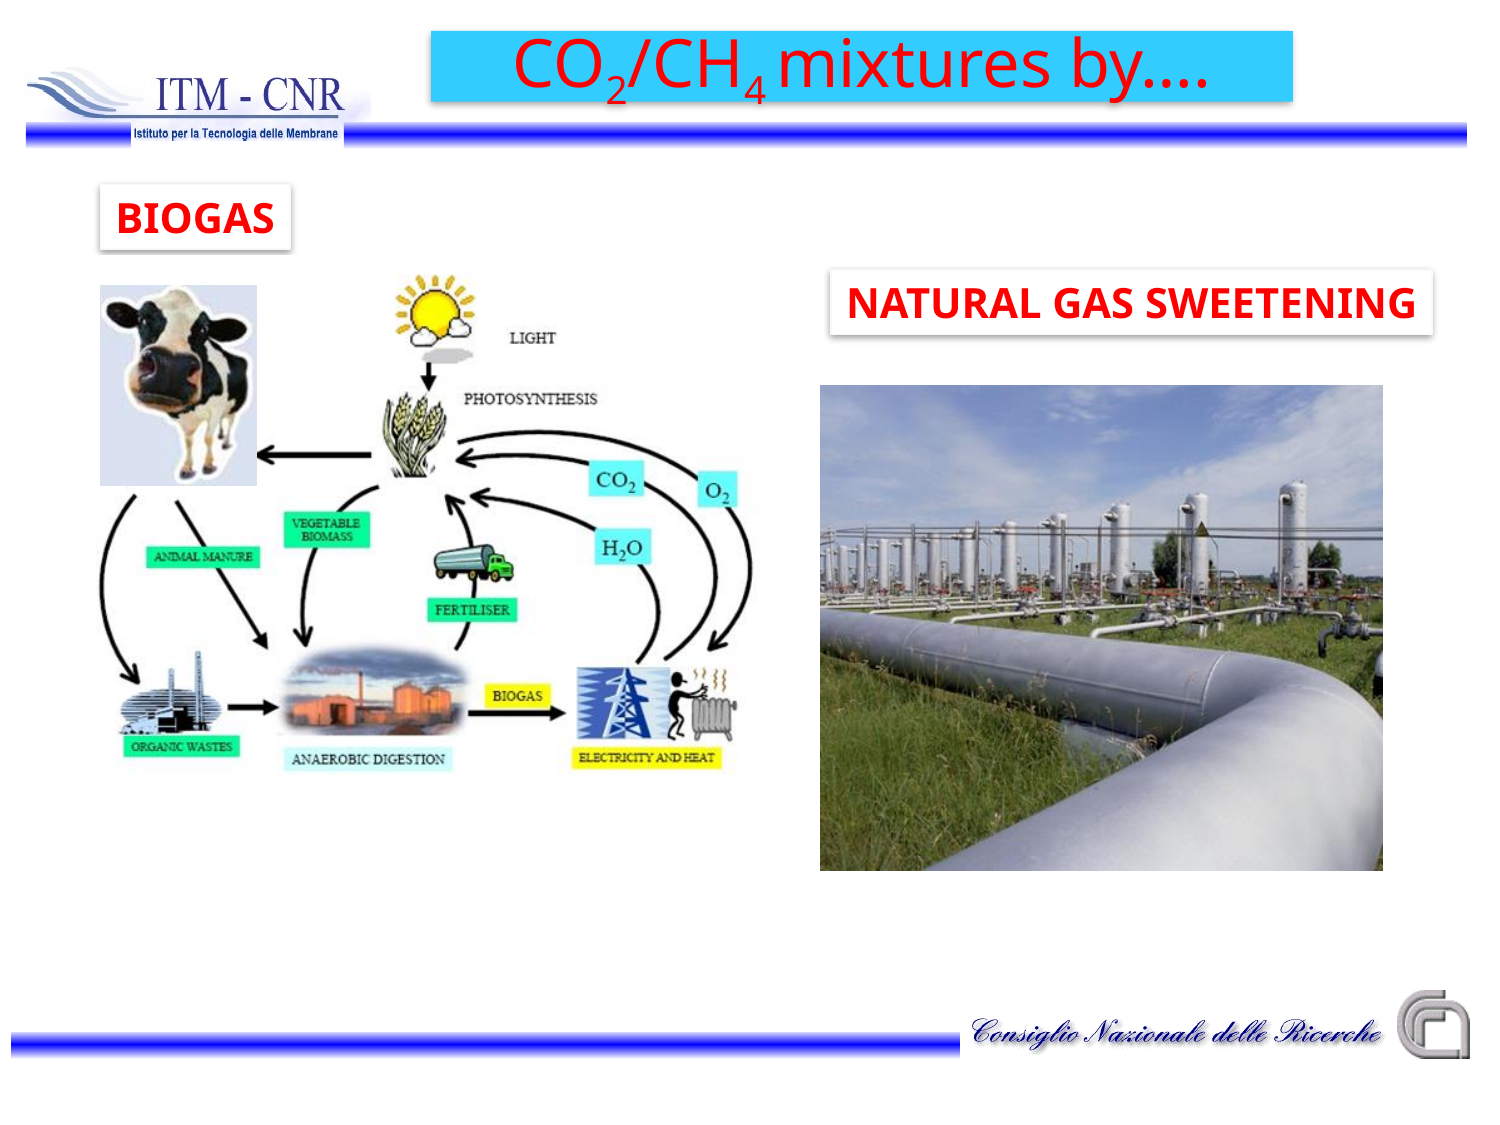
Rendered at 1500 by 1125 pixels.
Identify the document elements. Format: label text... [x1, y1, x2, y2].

picture [22, 67, 372, 141]
picture [1397, 990, 1470, 1059]
picture [960, 1009, 1392, 1059]
text_box CO2/CH4 mixtures by…. [431, 30, 1293, 102]
picture [76, 255, 802, 775]
text_box BIOGAS [100, 184, 291, 250]
picture [820, 385, 1383, 871]
text_box NATURAL GAS SWEETENING [830, 269, 1433, 335]
